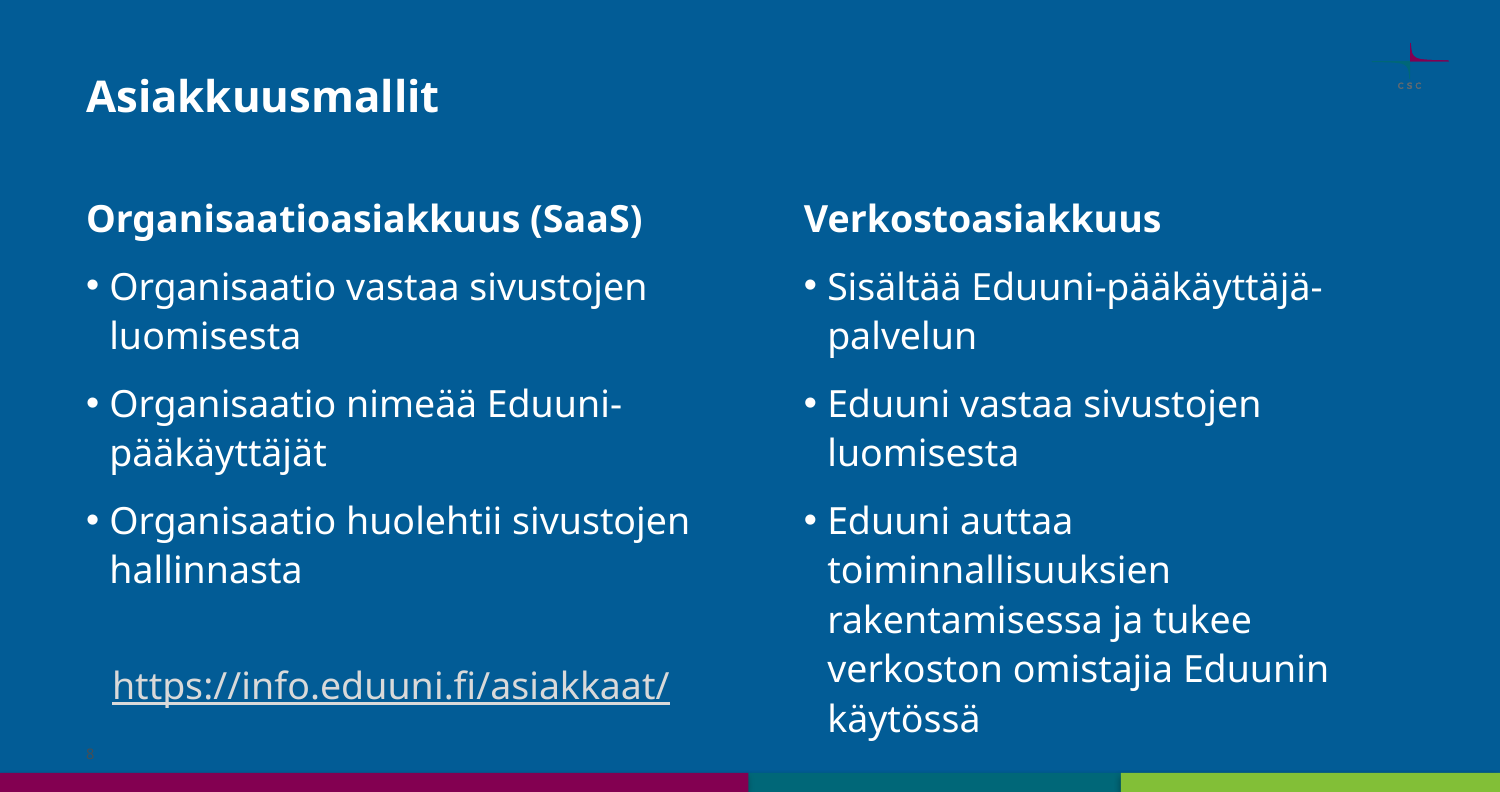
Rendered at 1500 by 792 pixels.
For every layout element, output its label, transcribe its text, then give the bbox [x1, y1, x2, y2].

list Verkostoasiakkuus Sisältää Eduuni-pääkäyttäjä- palvelun Eduuni vastaa sivustojen luomisesta Eduuni auttaa toiminnallisuuksien rakentamisessa ja tukee verkoston omistajia Eduunin käytössä [792, 184, 1377, 664]
slide_number 8 [75, 736, 181, 773]
list Organisaatioasiakkuus (SaaS) Organisaatio vastaa sivustojen luomisesta Organisaatio nimeää Eduuni-pääkäyttäjät Organisaatio huolehtii sivustojen hallinnasta [75, 184, 708, 626]
text_box https://info.eduuni.fi/asiakkaat/ [97, 654, 750, 721]
title Asiakkuusmallit [75, 28, 1345, 161]
